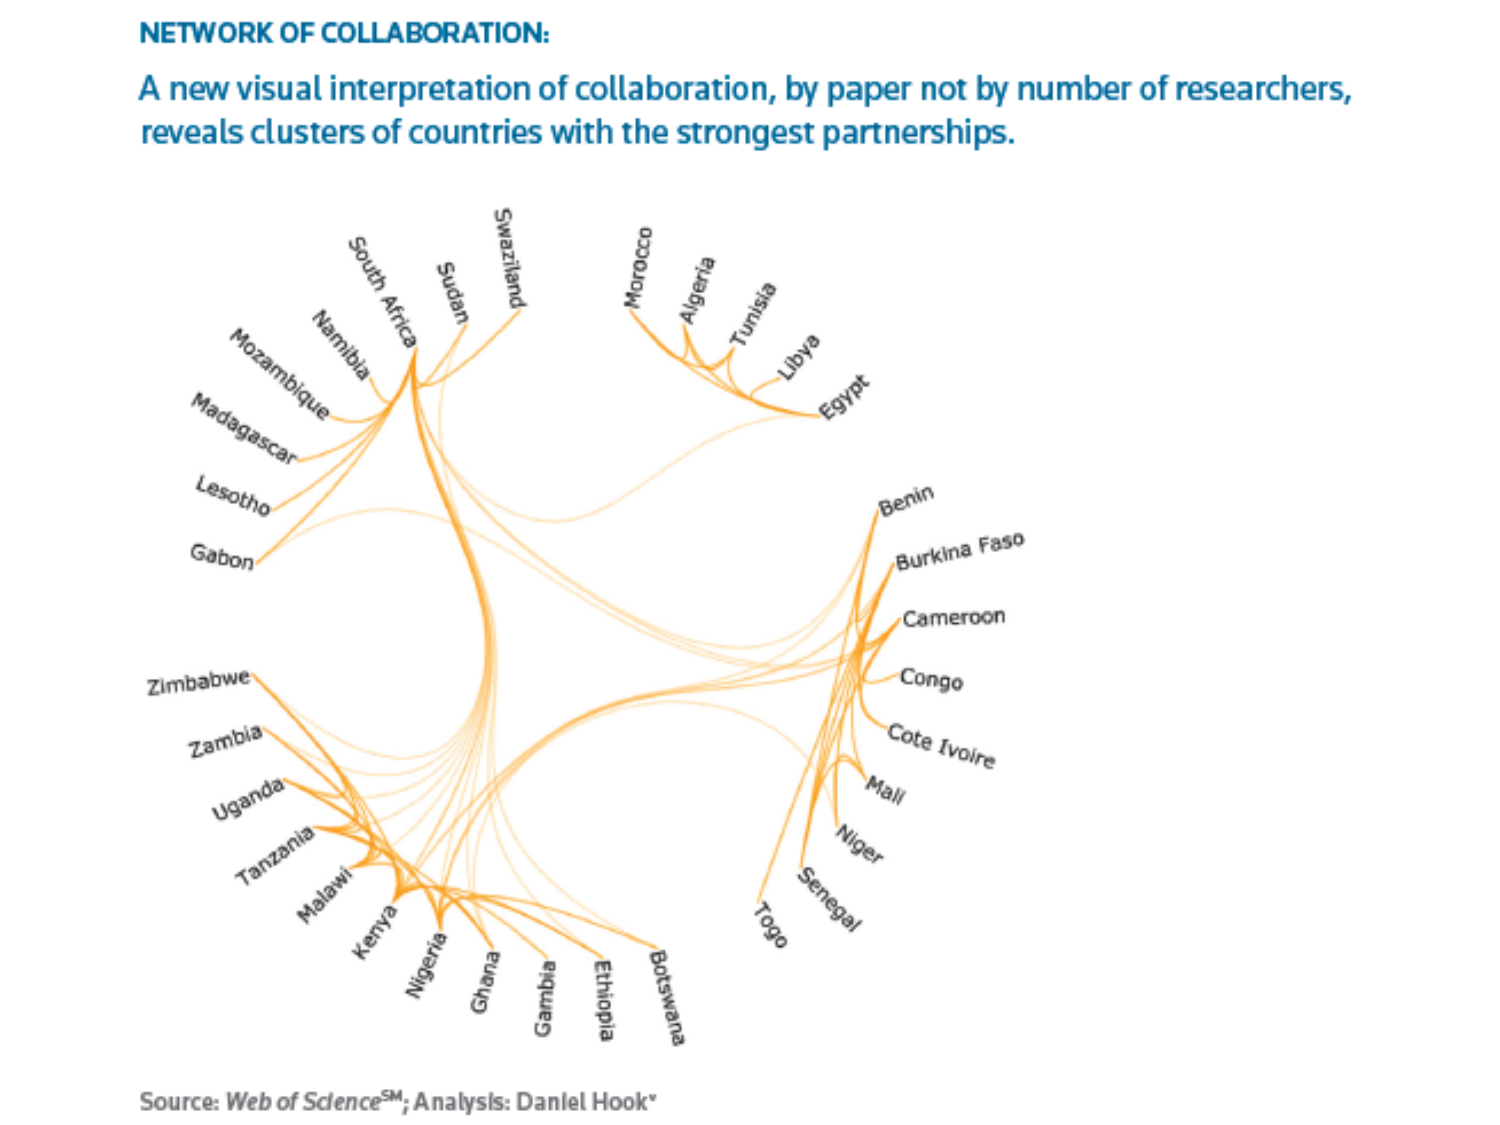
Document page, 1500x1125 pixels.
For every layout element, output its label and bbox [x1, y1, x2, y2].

picture [123, 9, 1365, 1125]
